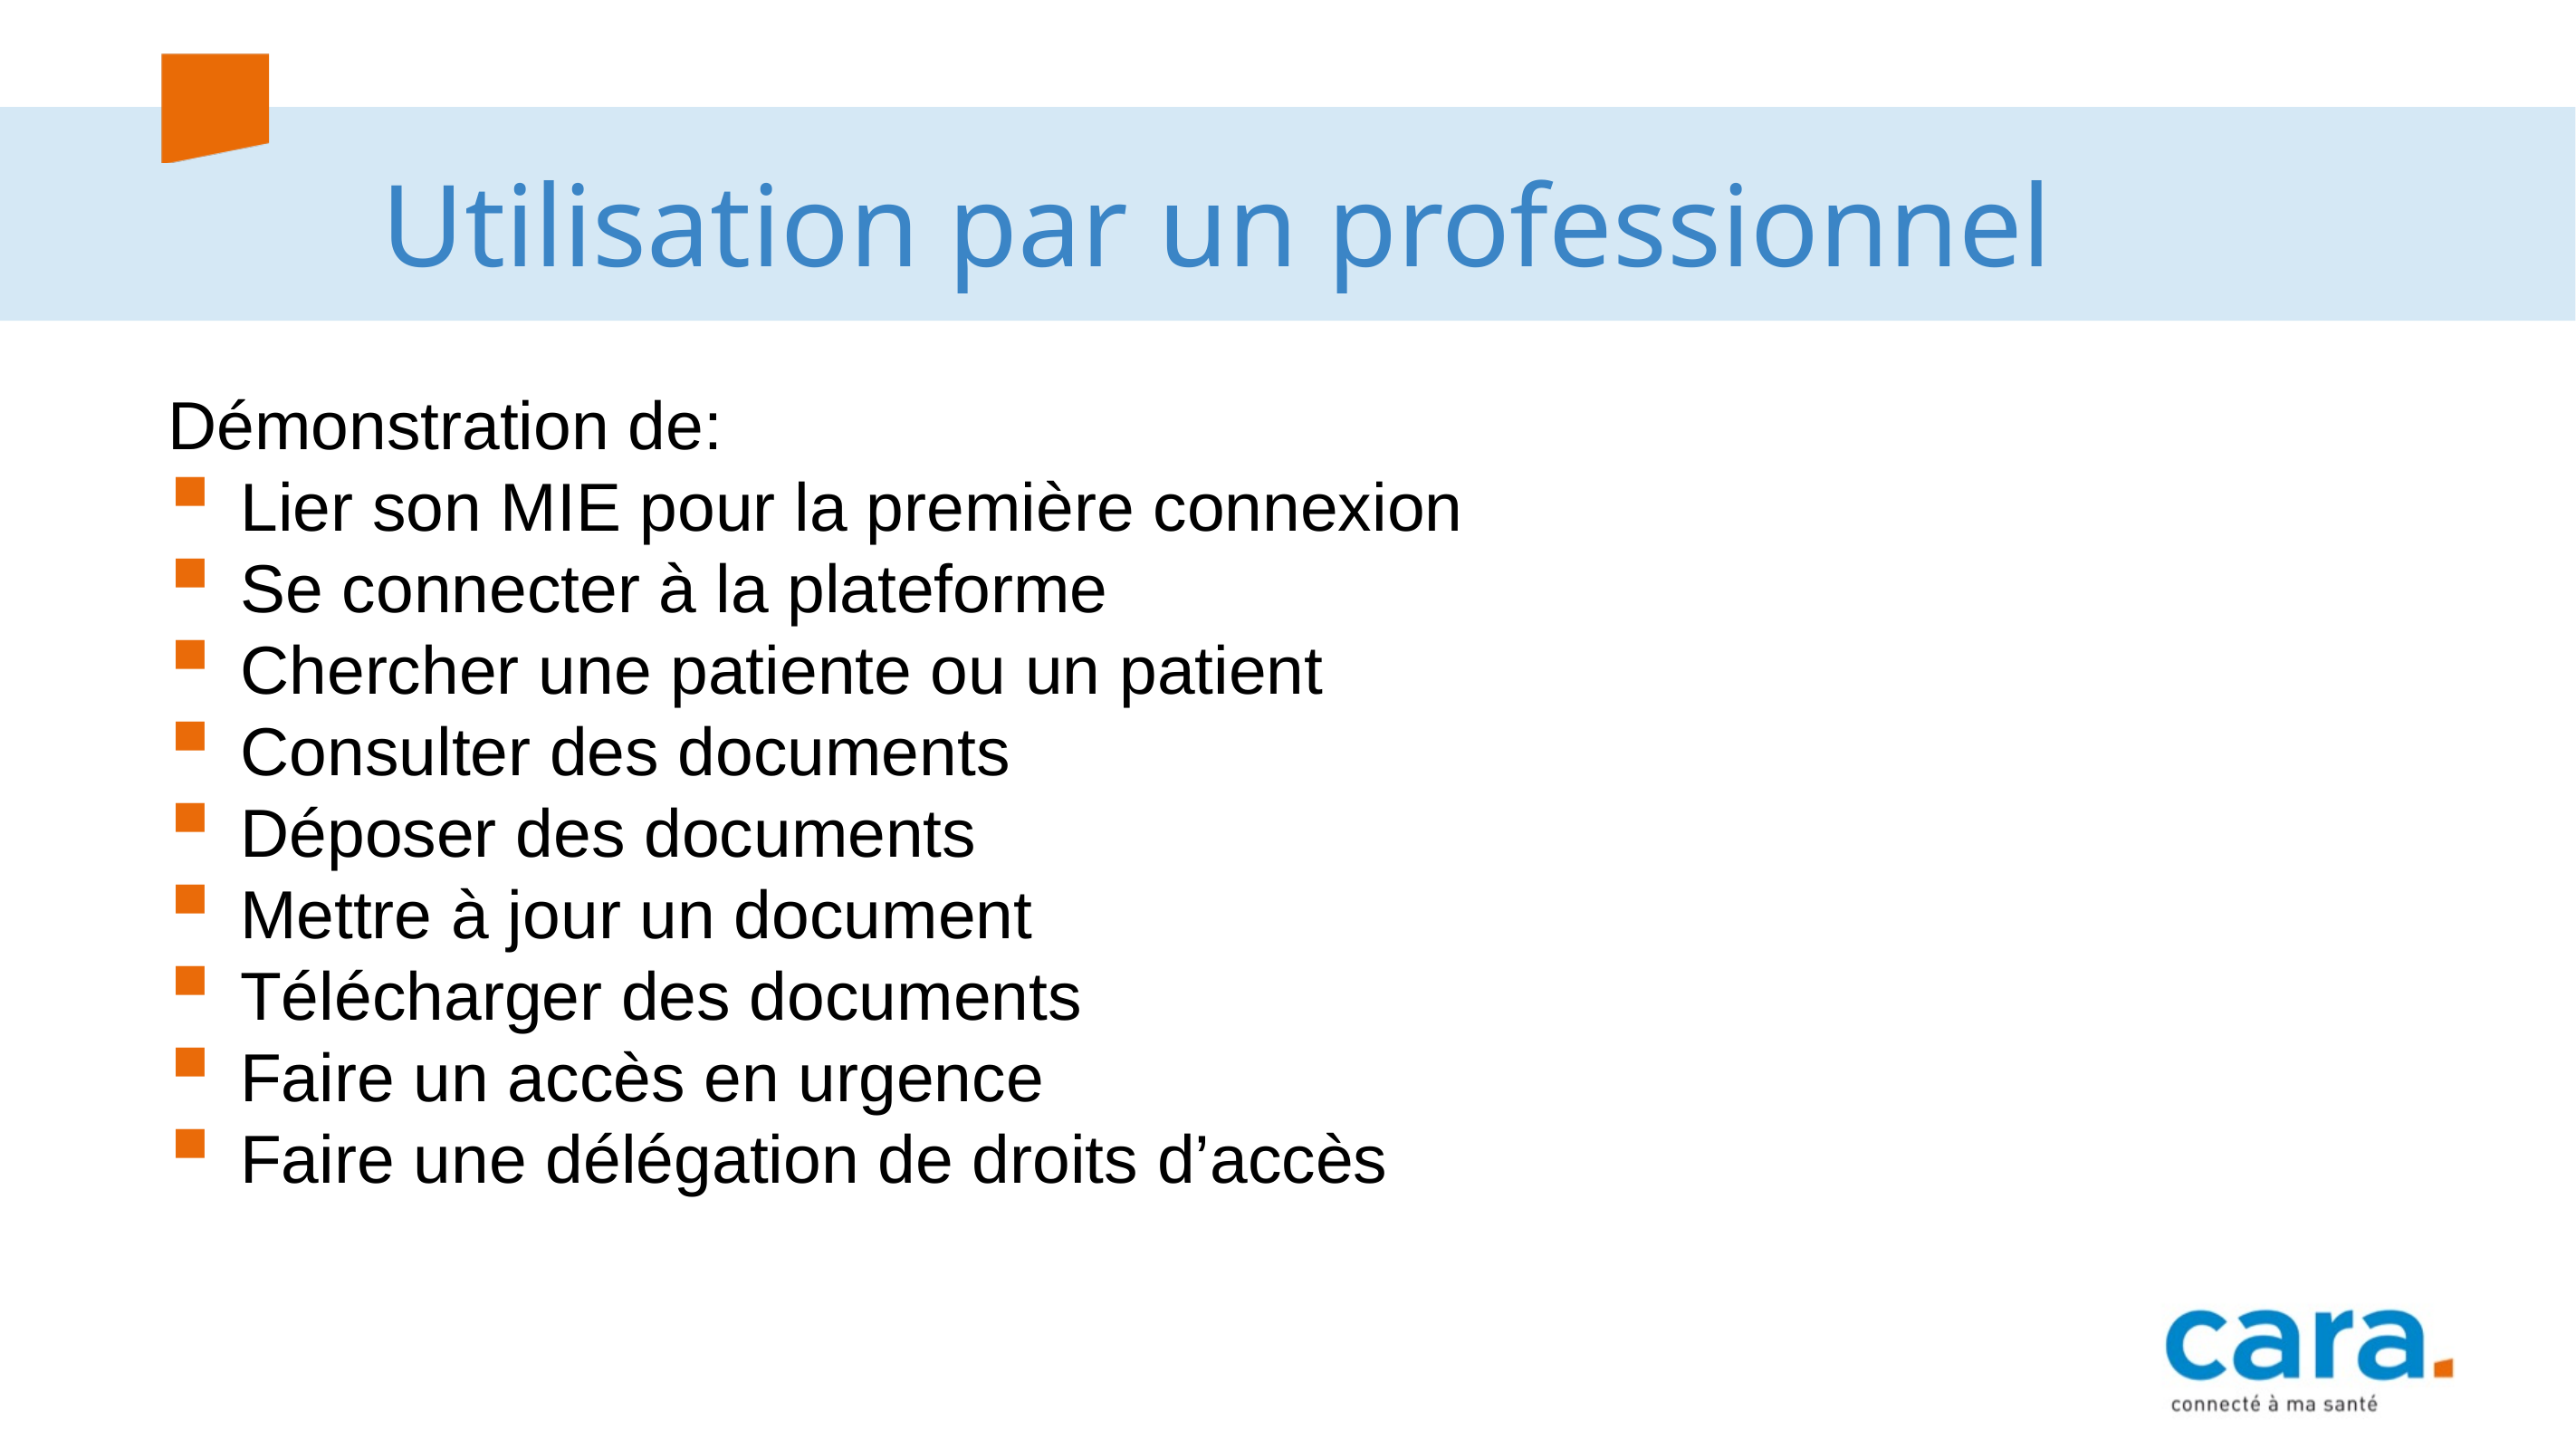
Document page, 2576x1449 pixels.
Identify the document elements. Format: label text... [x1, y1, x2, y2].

picture [2100, 1242, 2518, 1449]
list Démonstration de: Lier son MIE pour la première connexion Se connecter à la plateforme Chercher une patiente ou un patient Consulter des documents Déposer des documents Mettre à jour un document Télécharger des documents Faire un accès en urgence Faire une délégation de droits d’accès [159, 373, 2413, 1281]
title Utilisation par un professionnel [373, 106, 2419, 338]
